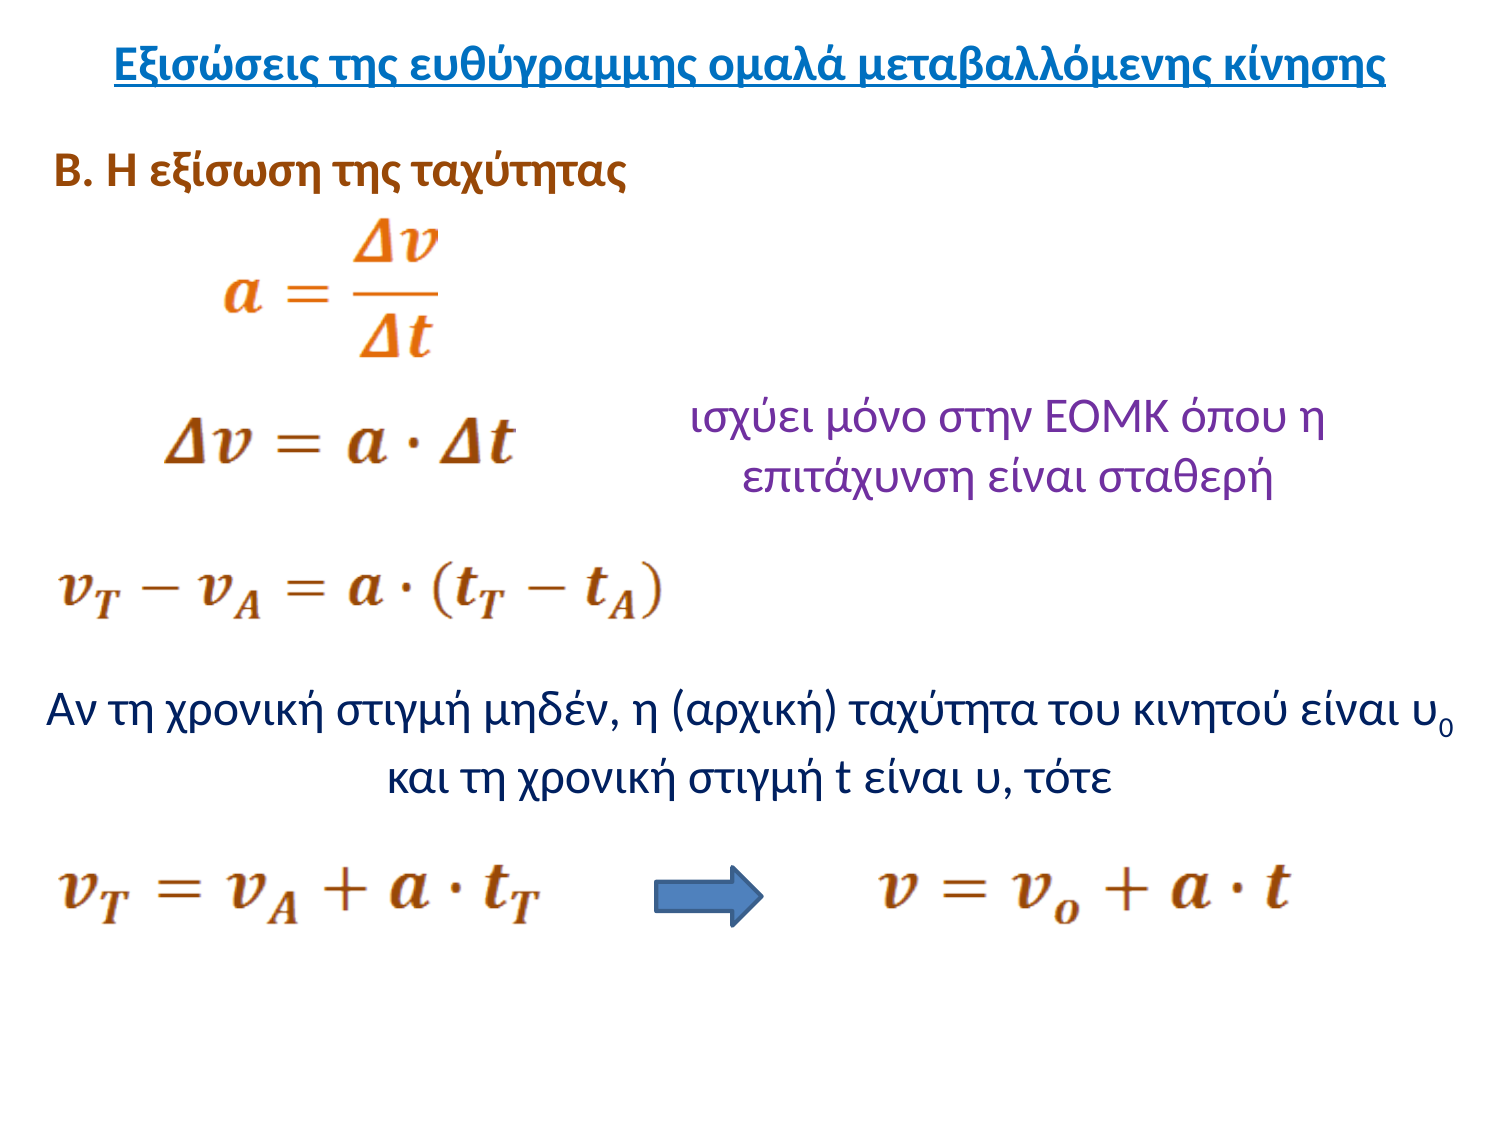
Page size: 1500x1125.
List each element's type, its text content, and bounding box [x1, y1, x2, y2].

text_box Εξισώσεις της ευθύγραμμης ομαλά μεταβαλλόμενης κίνησης [0, 23, 1500, 99]
picture [58, 843, 545, 938]
picture [163, 398, 516, 493]
picture [222, 210, 438, 376]
picture [878, 843, 1294, 938]
picture [58, 550, 666, 634]
text_box ισχύει μόνο στην ΕΟΜΚ όπου η επιτάχυνση είναι σταθερή [574, 374, 1442, 510]
text_box Αν τη χρονική στιγμή μηδέν, η (αρχική) ταχύτητα του κινητού είναι υ0 και τη χρονική στιγμή t είναι υ, τότε [0, 667, 1500, 811]
text_box [654, 865, 764, 928]
text_box Β. Η εξίσωση της ταχύτητας [38, 128, 642, 204]
